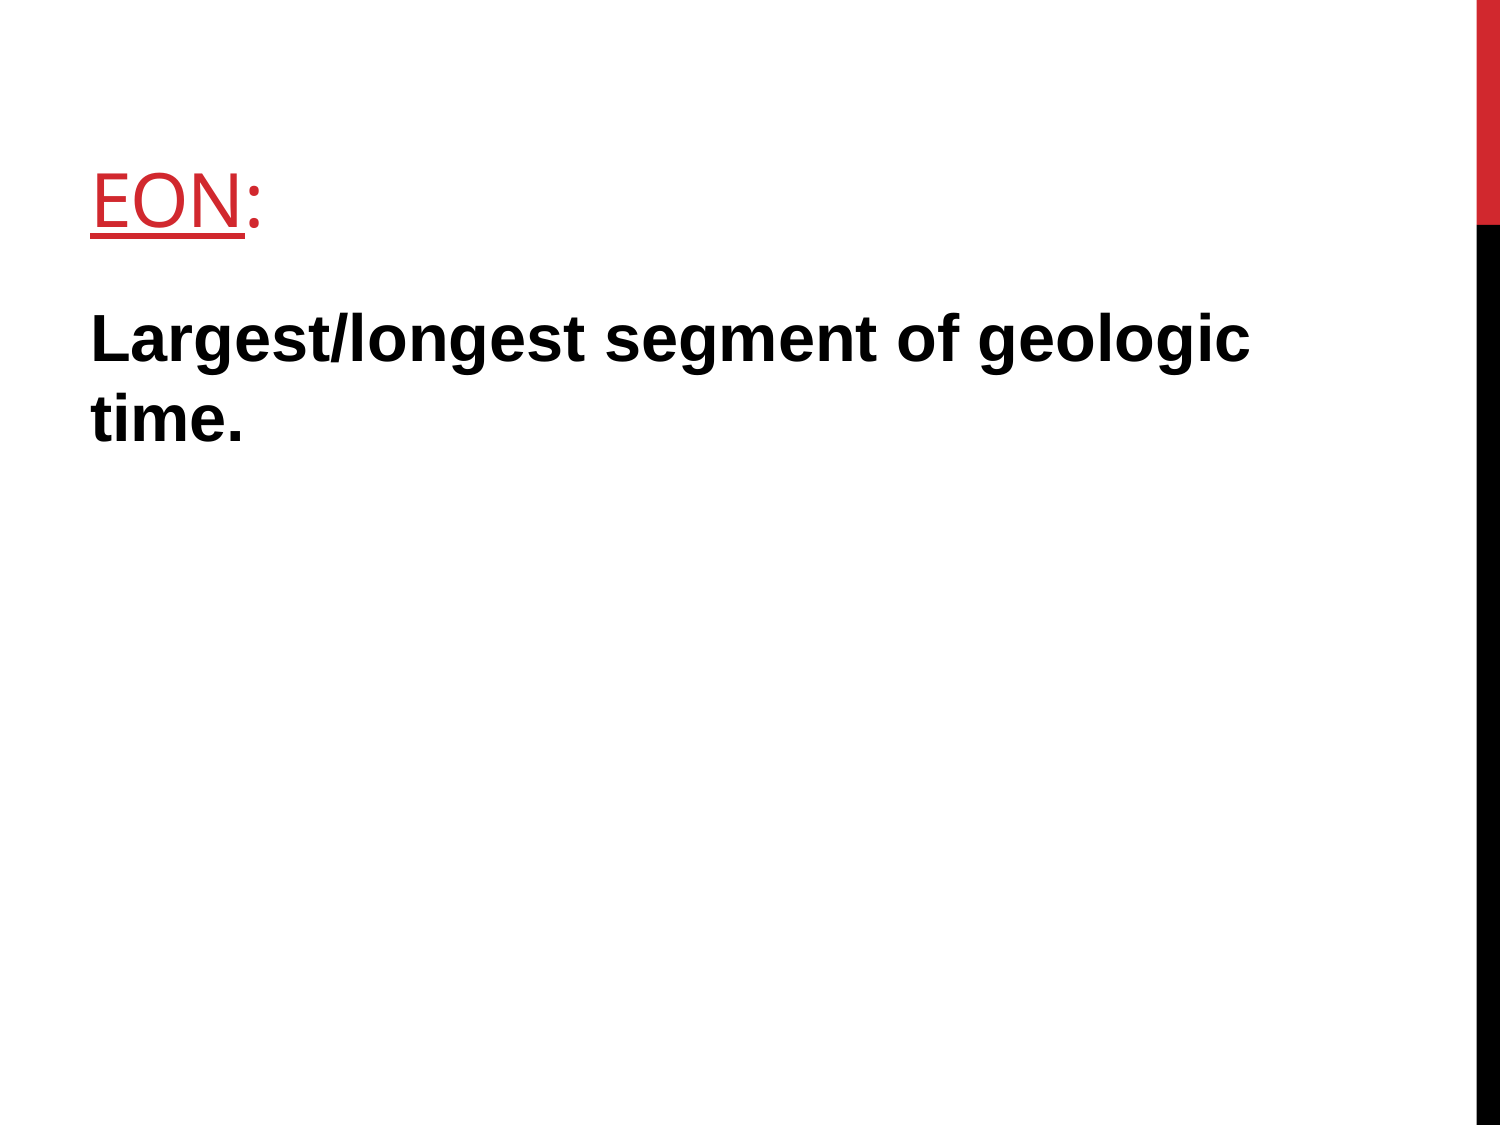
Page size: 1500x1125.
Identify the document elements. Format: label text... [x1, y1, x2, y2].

title Eon: [75, 25, 1025, 250]
list Largest/longest segment of geologic time. [75, 287, 1325, 1005]
